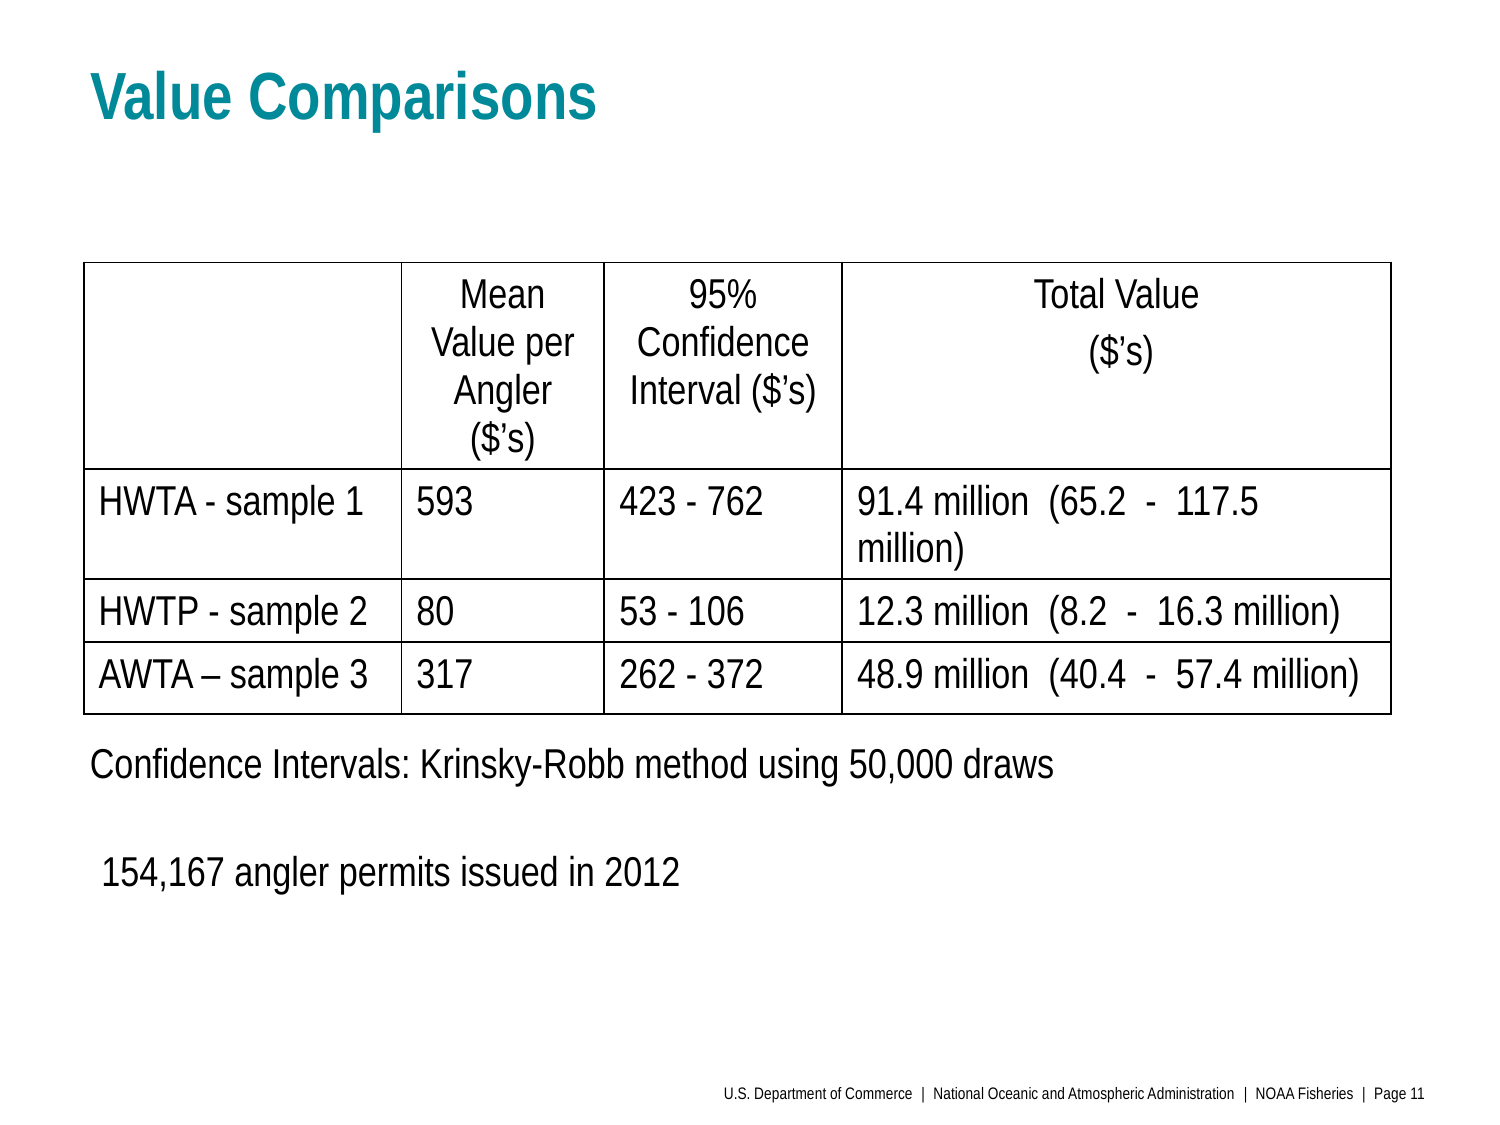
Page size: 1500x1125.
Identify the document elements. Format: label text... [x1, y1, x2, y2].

table_header Total Value ($’s) [843, 263, 1390, 468]
table_cell 80 [402, 580, 603, 641]
table_header 95% Confidence Interval ($’s) [605, 263, 841, 468]
table_cell 53 - 106 [605, 580, 841, 641]
table_cell 262 - 372 [605, 643, 841, 713]
table_cell 91.4 million (65.2 - 117.5 million) [843, 470, 1390, 578]
table_cell 48.9 million (40.4 - 57.4 million) [843, 643, 1390, 713]
table_cell 317 [402, 643, 603, 713]
text_box Confidence Intervals: Krinsky-Robb method using 50,000 draws [75, 729, 1465, 794]
slide_number U.S. Department of Commerce | National Oceanic and Atmospheric Administration | NOAA Fisheries | Page 11 [675, 1061, 1425, 1125]
table_header [85, 263, 401, 468]
table_cell 423 - 762 [605, 470, 841, 578]
list [75, 794, 738, 1005]
table_header Mean Value per Angler ($’s) [402, 263, 603, 468]
title Value Comparisons [75, 45, 1425, 152]
text_box 154,167 angler permits issued in 2012 [86, 837, 696, 903]
table_cell HWTP - sample 2 [85, 580, 401, 641]
table_cell AWTA – sample 3 [85, 643, 401, 713]
list [75, 262, 738, 729]
table_cell HWTA - sample 1 [85, 470, 401, 578]
table_cell 593 [402, 470, 603, 578]
table_cell 12.3 million (8.2 - 16.3 million) [843, 580, 1390, 641]
